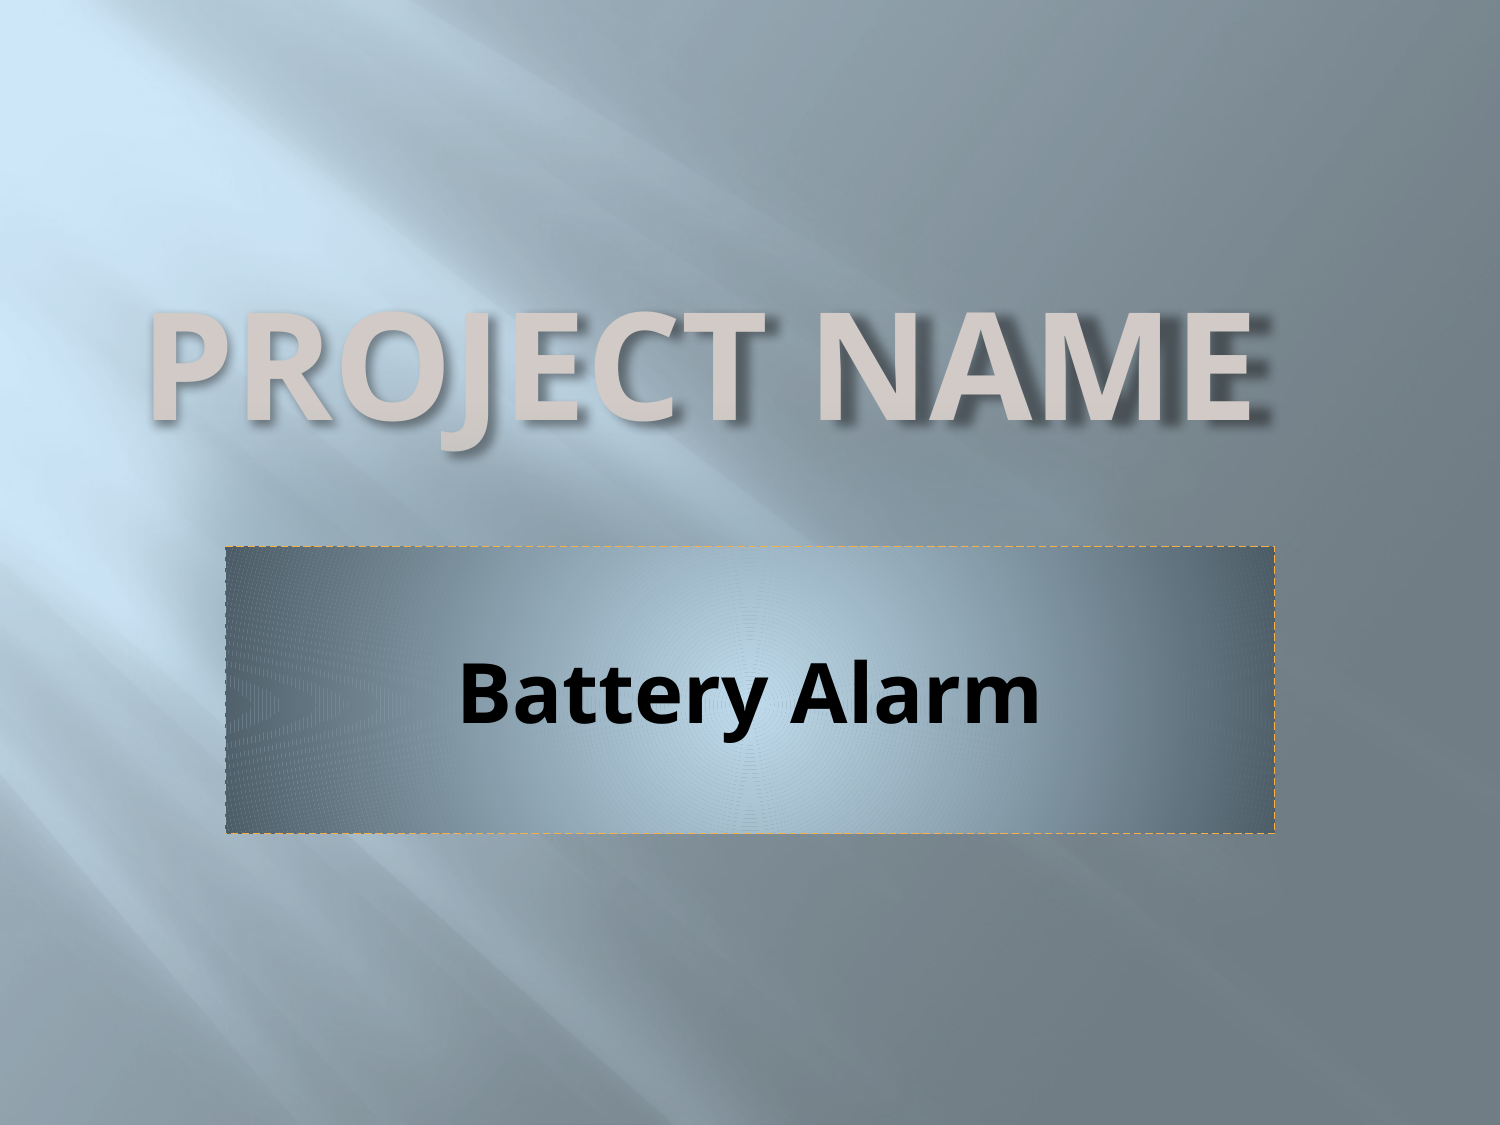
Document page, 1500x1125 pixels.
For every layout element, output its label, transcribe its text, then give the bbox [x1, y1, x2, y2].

title Project Name [75, 149, 1363, 450]
subtitle Battery Alarm [225, 546, 1275, 834]
